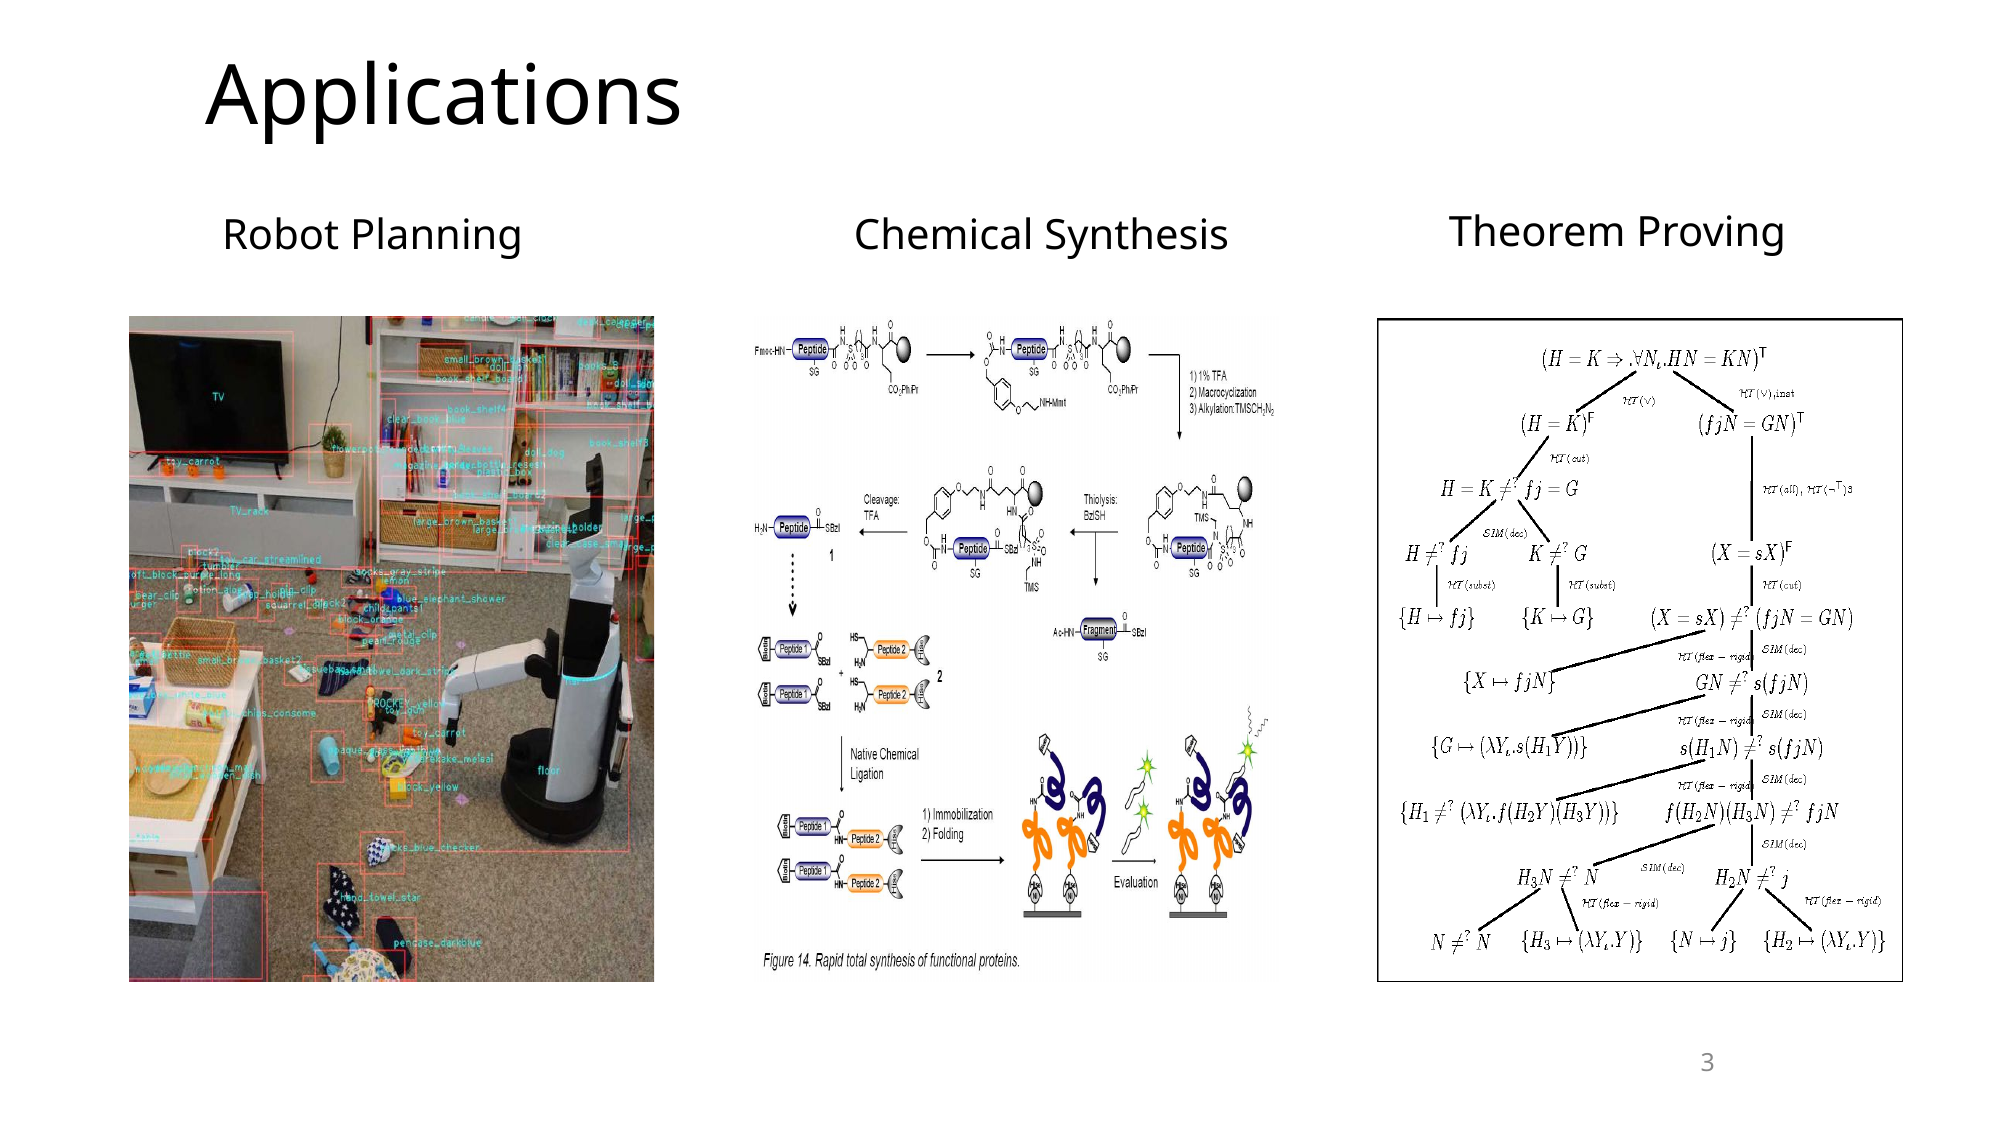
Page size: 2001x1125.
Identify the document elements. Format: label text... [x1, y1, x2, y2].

list Robot Planning [190, 198, 546, 281]
picture [128, 315, 655, 982]
text_box Chemical Synthesis [822, 198, 1257, 281]
text_box Theorem Proving [1392, 195, 1827, 278]
picture [752, 315, 1279, 982]
title Applications [190, 37, 1589, 163]
slide_number 3 [1639, 1019, 1730, 1106]
picture [1377, 315, 1903, 982]
